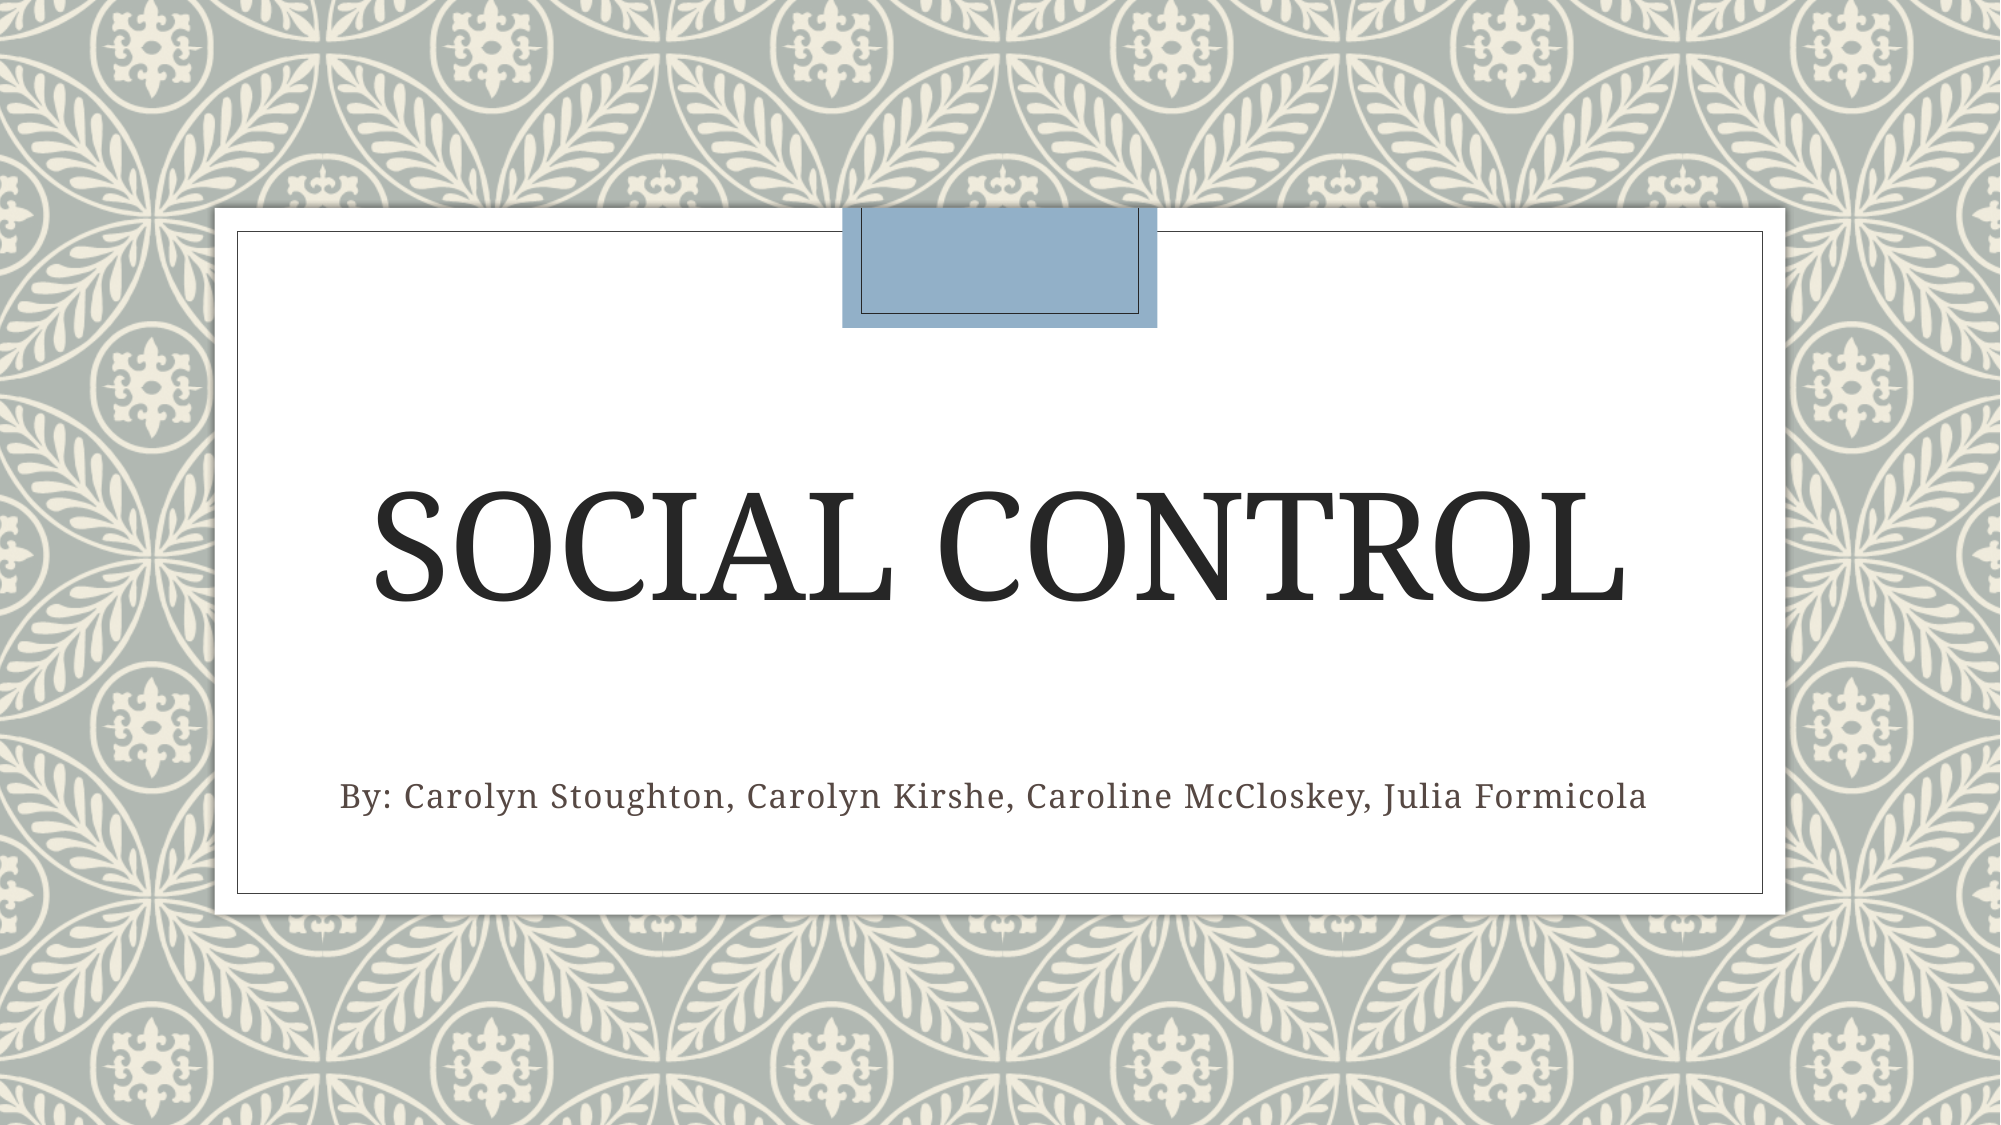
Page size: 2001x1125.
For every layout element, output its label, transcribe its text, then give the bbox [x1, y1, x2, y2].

subtitle By: Carolyn Stoughton, Carolyn Kirshe, Caroline McCloskey, Julia Formicola [256, 768, 1745, 844]
title Social Control [256, 343, 1744, 768]
